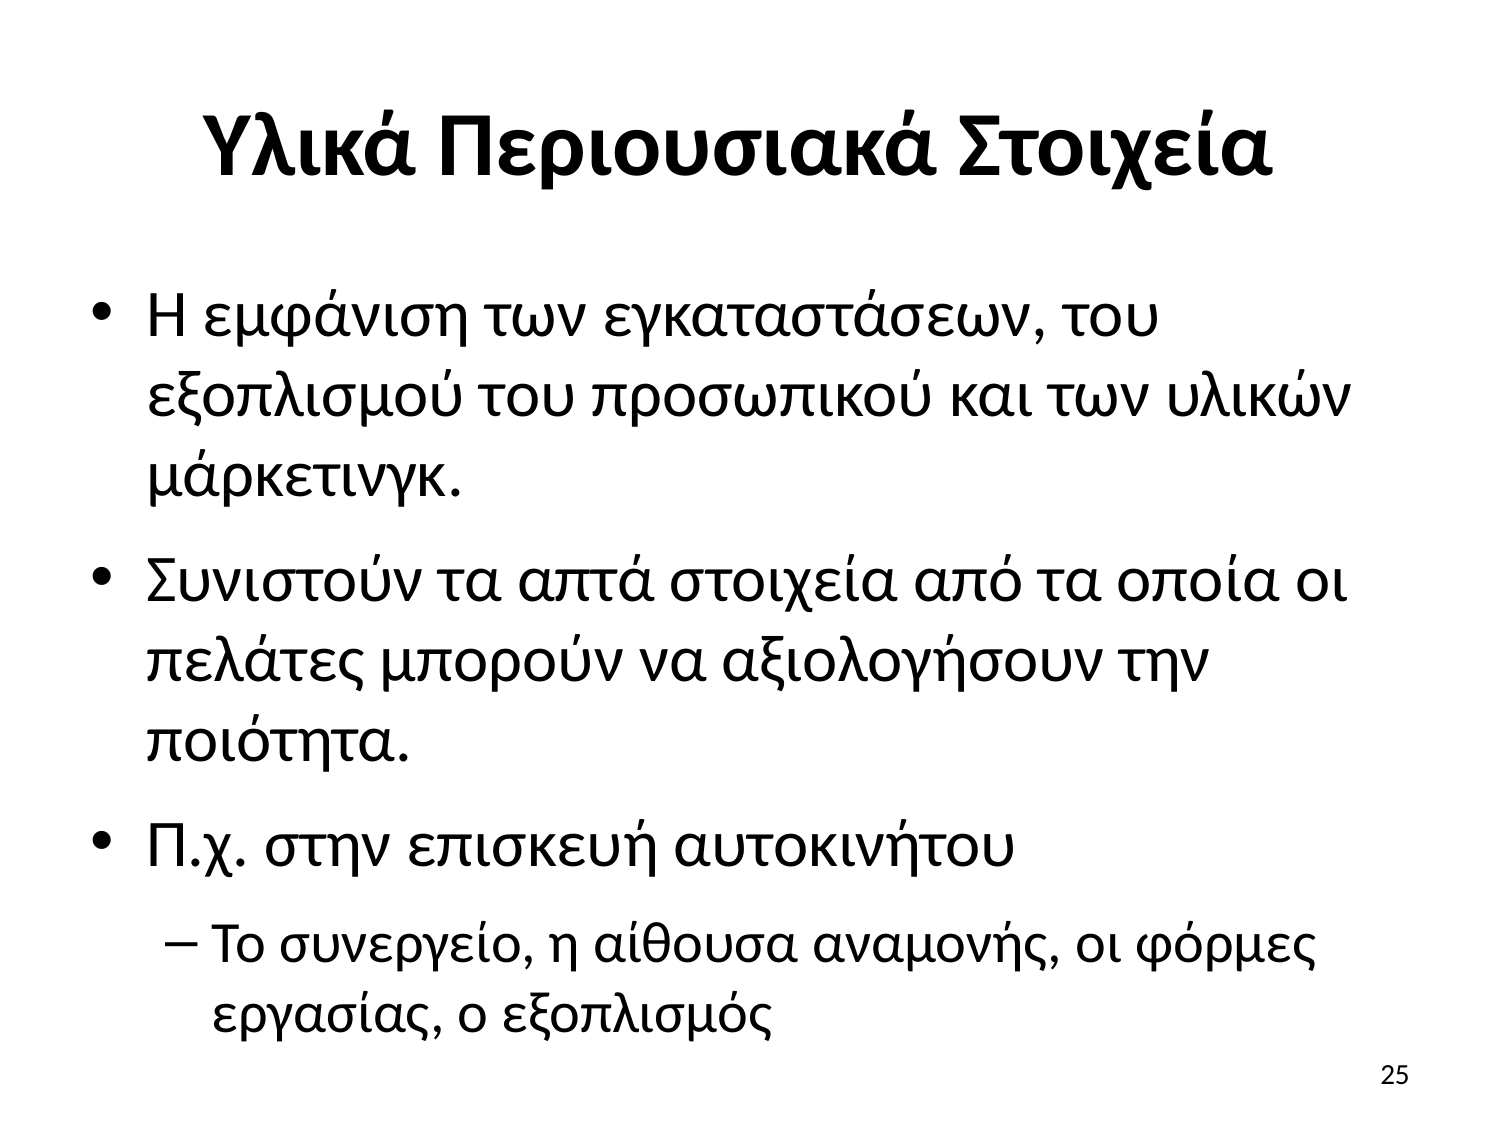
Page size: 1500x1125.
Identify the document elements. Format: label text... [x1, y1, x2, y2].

slide_number 25 [1074, 1042, 1425, 1103]
title Υλικά Περιουσιακά Στοιχεία [75, 45, 1425, 233]
list Η εμφάνιση των εγκαταστάσεων, του εξοπλισμού του προσωπικού και των υλικών μάρκετινγκ. Συνιστούν τα απτά στοιχεία από τα οποία οι πελάτες μπορούν να αξιολογήσουν την ποιότητα. Π.χ. στην επισκευή αυτοκινήτου Το συνεργείο, η αίθουσα αναμονής, οι φόρμες εργασίας, ο εξοπλισμός [75, 262, 1425, 1005]
